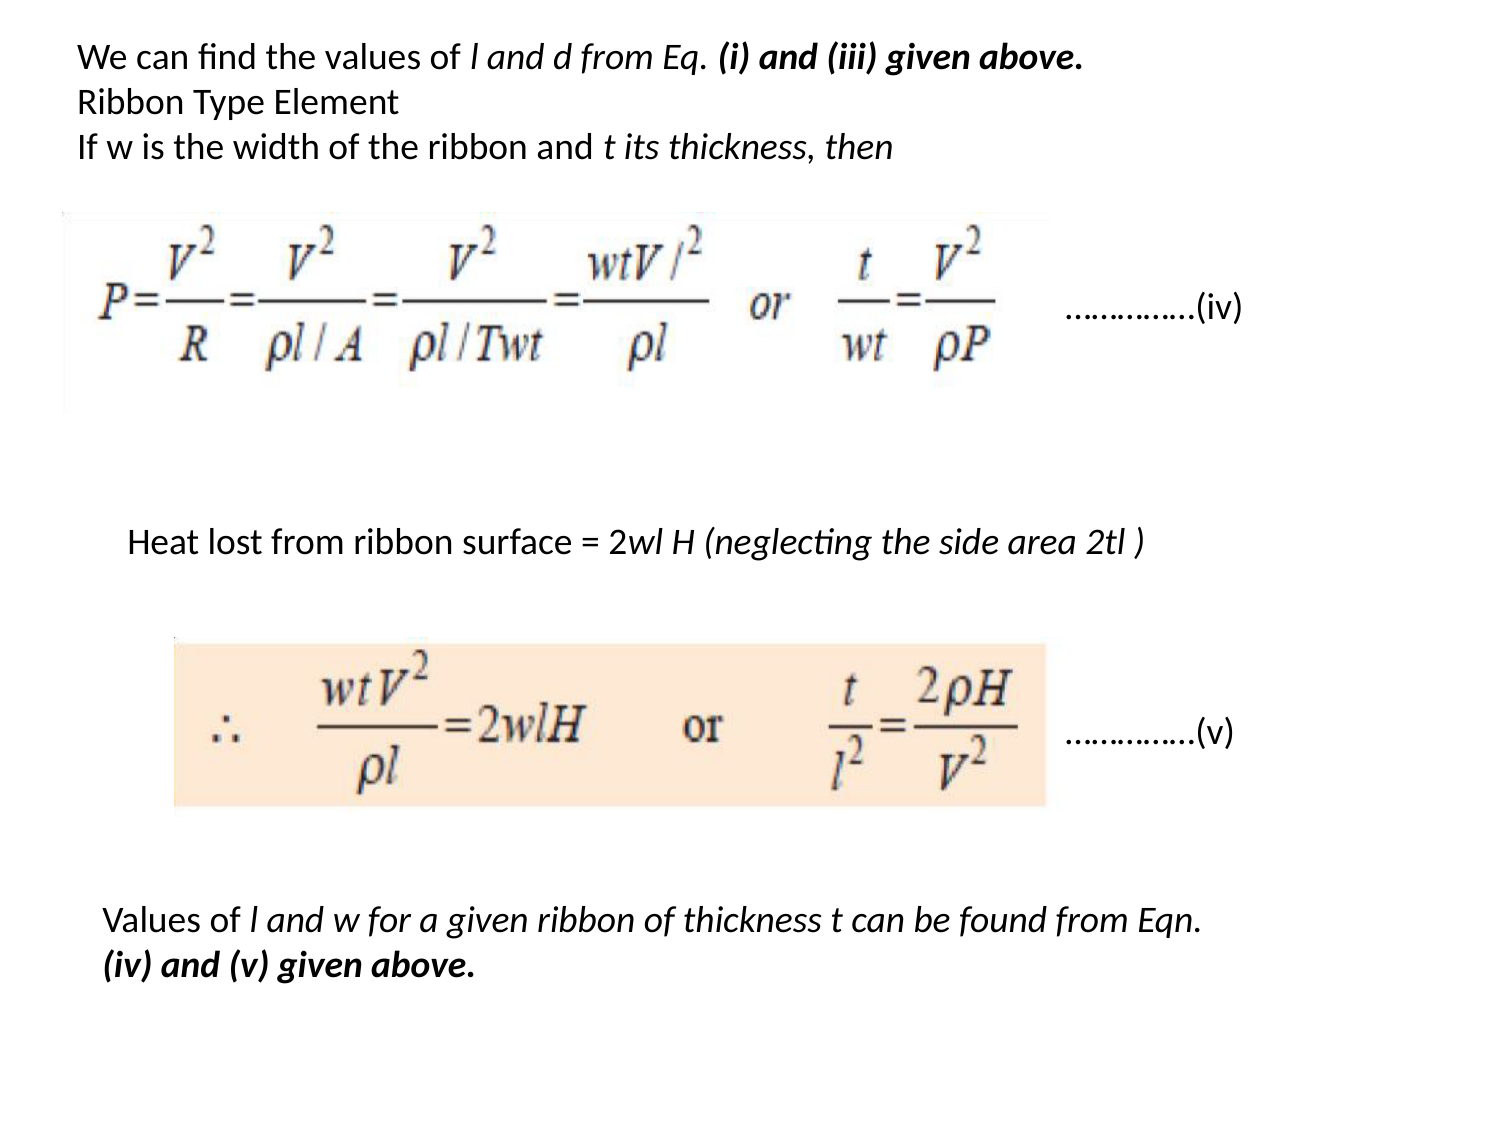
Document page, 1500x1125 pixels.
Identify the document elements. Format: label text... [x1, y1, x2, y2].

text_box ……………(v) [1066, 699, 1250, 760]
text_box ……………(iv) [1054, 274, 1259, 335]
picture [62, 212, 1051, 415]
text_box We can find the values of l and d from Eq. (i) and (iii) given above. Ribbon Type Element If w is the width of the ribbon and t its thickness, then [62, 24, 1400, 175]
text_box Heat lost from ribbon surface = 2wl H (neglecting the side area 2tl ) [112, 509, 1425, 570]
text_box Values of l and w for a given ribbon of thickness t can be found from Eqn. (iv) and (v) given above. [87, 887, 1250, 993]
picture [174, 637, 1063, 818]
